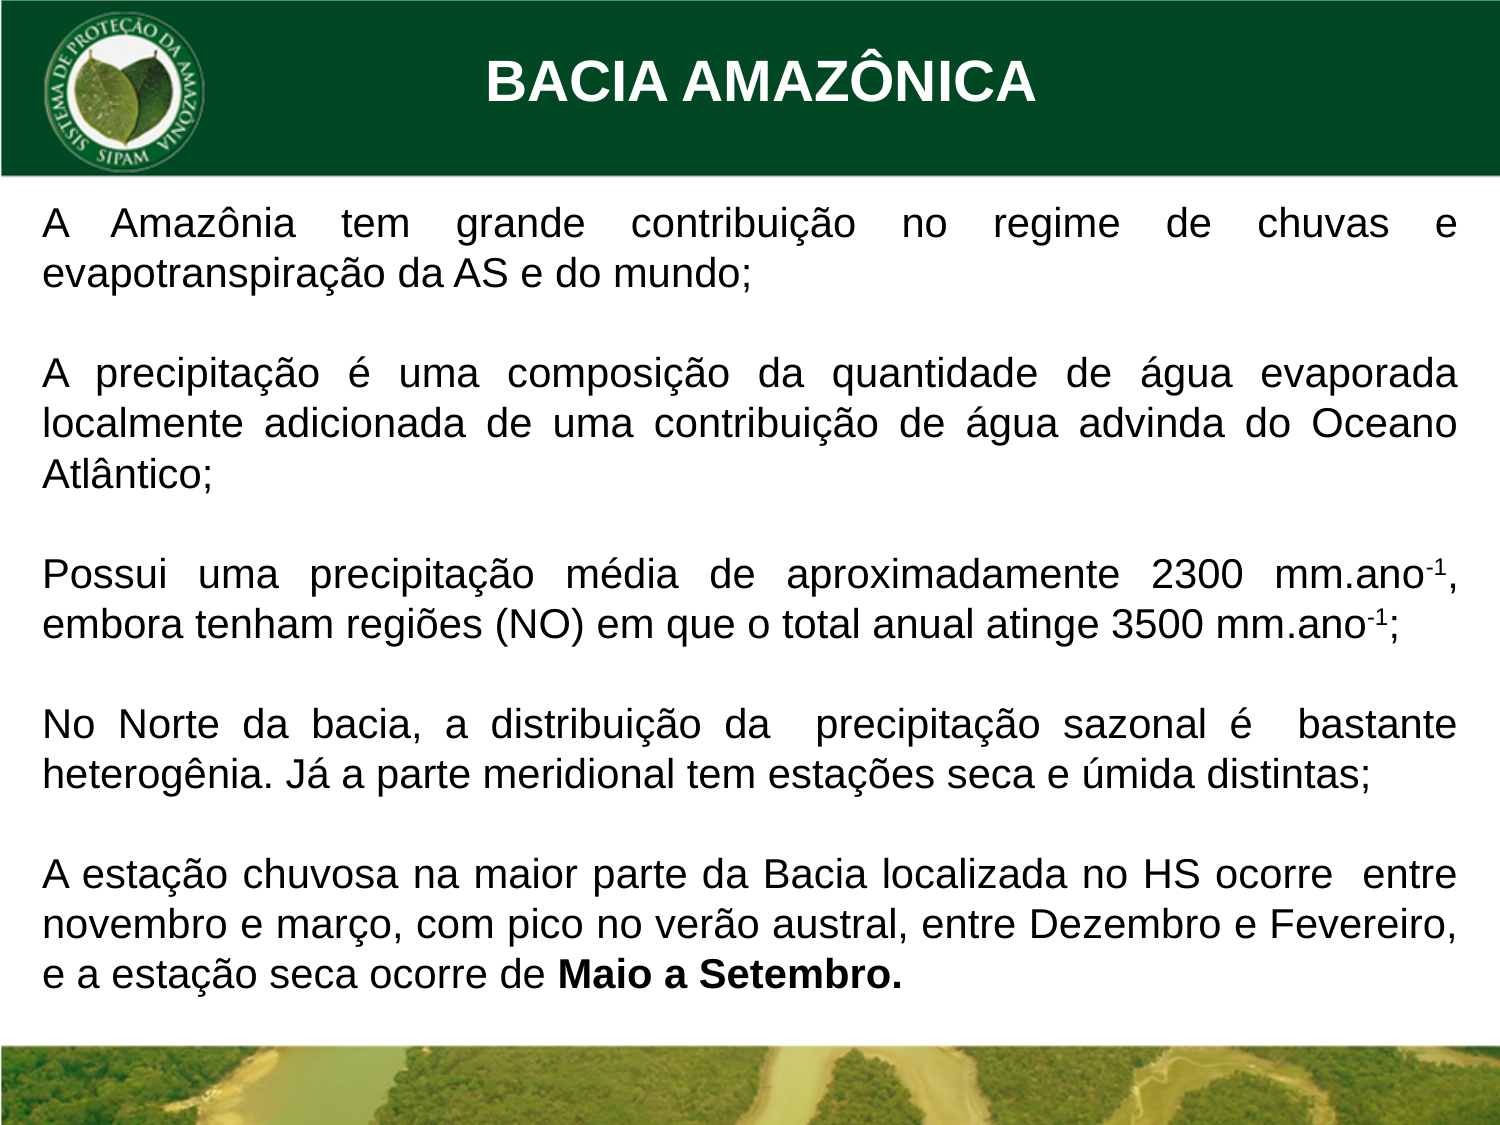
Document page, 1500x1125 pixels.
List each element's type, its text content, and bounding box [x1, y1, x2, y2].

text_box A Amazônia tem grande contribuição no regime de chuvas e evapotranspiração da AS e do mundo; A precipitação é uma composição da quantidade de água evaporada localmente adicionada de uma contribuição de água advinda do Oceano Atlântico; Possui uma precipitação média de aproximadamente 2300 mm.ano-1, embora tenham regiões (NO) em que o total anual atinge 3500 mm.ano-1; No Norte da bacia, a distribuição da precipitação sazonal é bastante heterogênia. Já a parte meridional tem estações seca e úmida distintas; A estação chuvosa na maior parte da Bacia localizada no HS ocorre entre novembro e março, com pico no verão austral, entre Dezembro e Fevereiro, e a estação seca ocorre de Maio a Setembro. [42, 196, 1459, 1024]
text_box BACIA AMAZÔNICA [29, 35, 1494, 149]
picture [0, 0, 1500, 1125]
